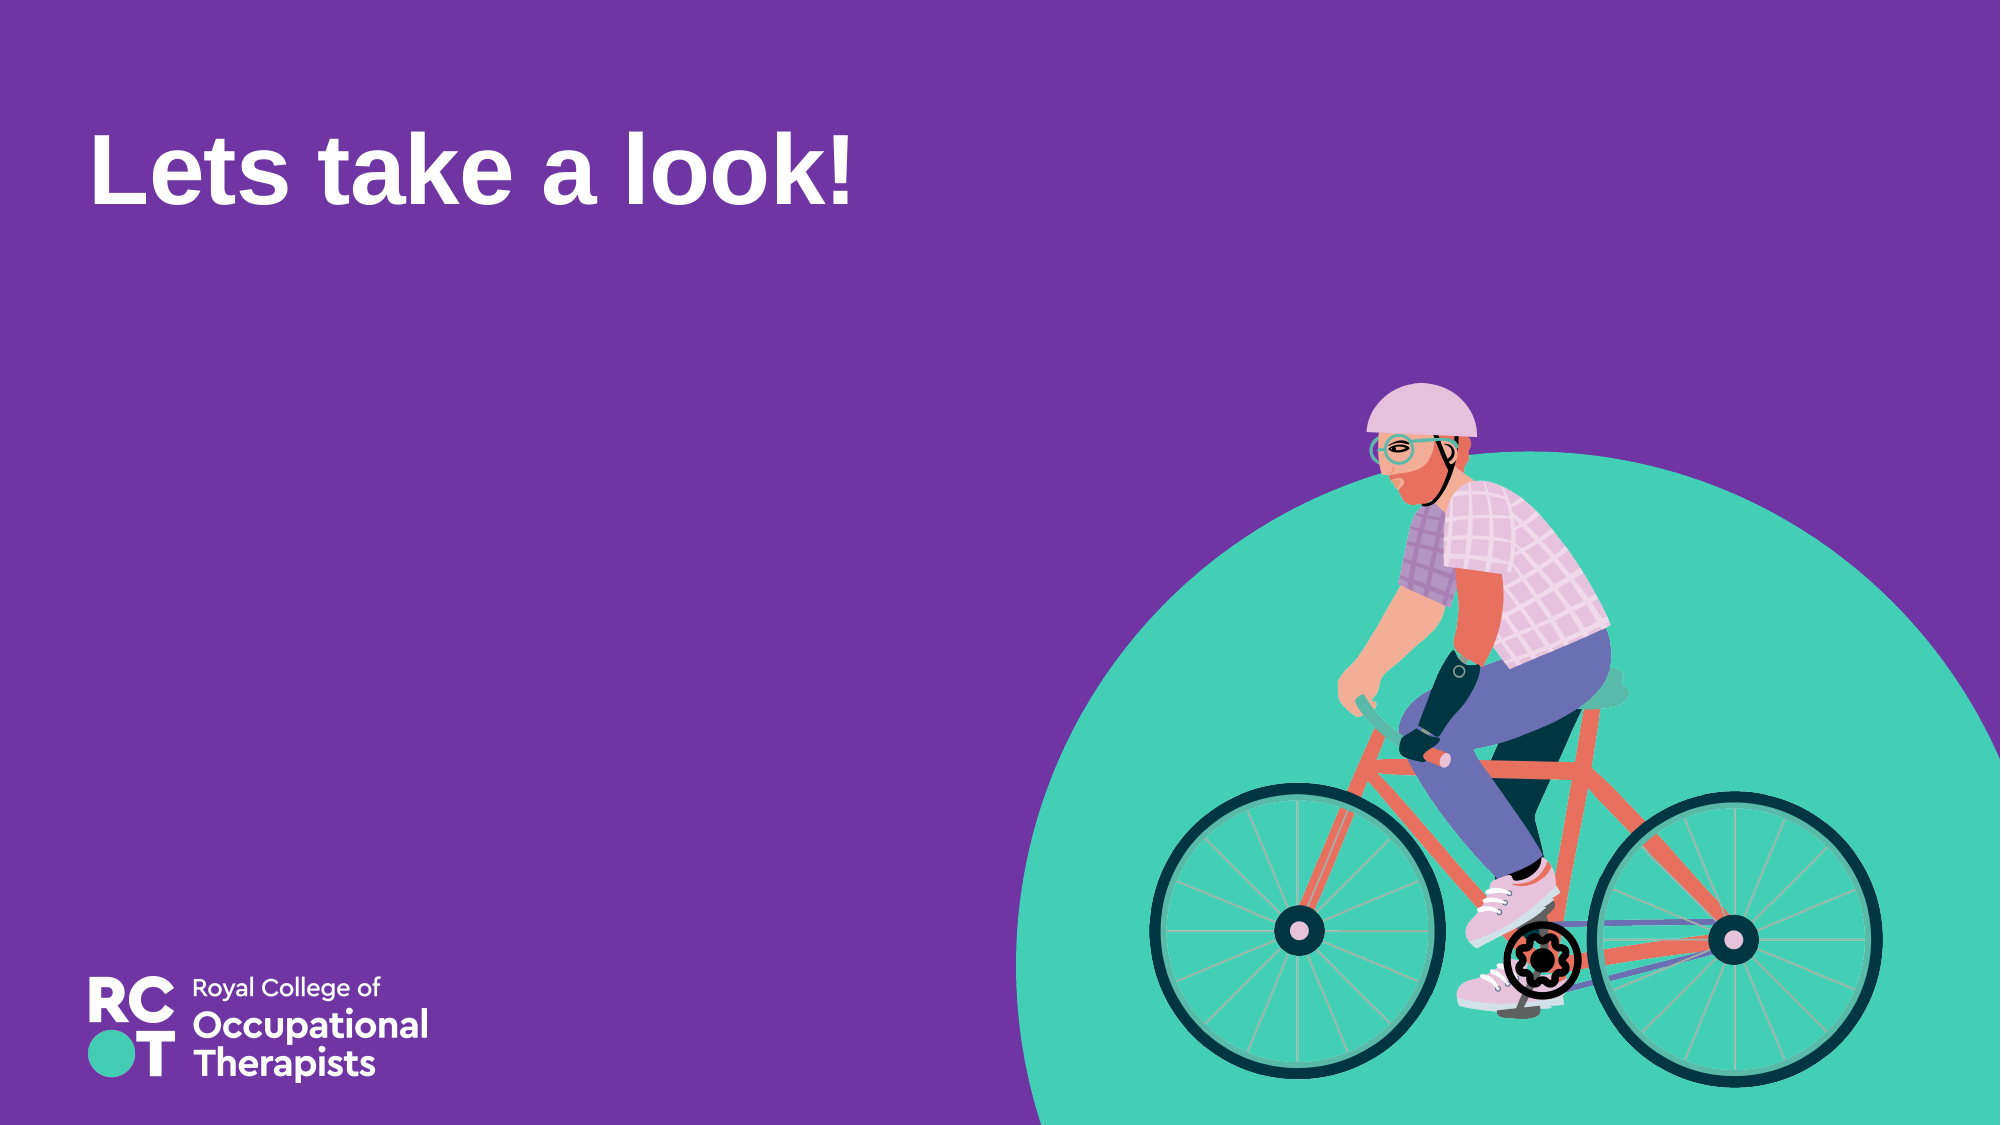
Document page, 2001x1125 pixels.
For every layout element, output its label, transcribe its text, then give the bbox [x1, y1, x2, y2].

title Lets take a look! [88, 118, 1920, 248]
picture [1598, 803, 1871, 1076]
picture [1149, 383, 1883, 1088]
picture [1751, 957, 1883, 1088]
picture [88, 976, 427, 1083]
